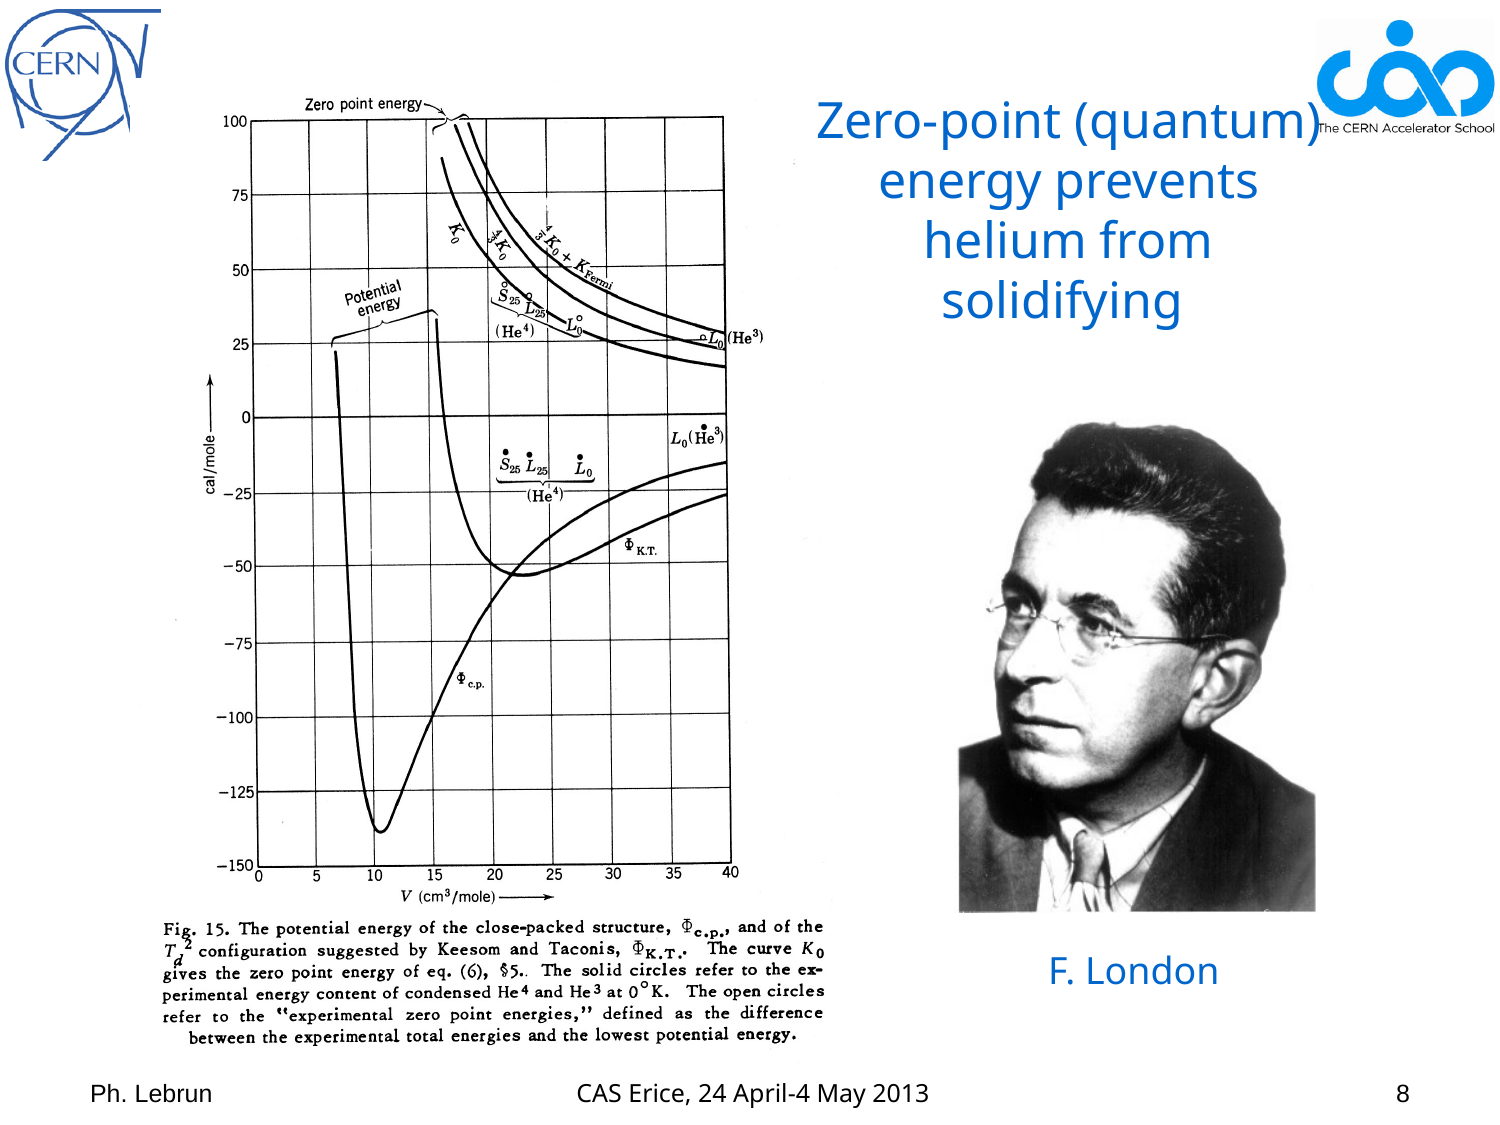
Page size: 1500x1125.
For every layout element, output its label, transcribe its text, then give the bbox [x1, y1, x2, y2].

title Zero-point (quantum) energy prevents helium from solidifying [843, 77, 1353, 339]
slide_number Ph. Lebrun [74, 1070, 426, 1118]
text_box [954, 396, 1318, 1000]
picture [5, 9, 843, 1071]
picture [1316, 19, 1495, 133]
slide_number 8 [1074, 1070, 1426, 1118]
footer CAS Erice, 24 April-4 May 2013 [512, 1070, 988, 1118]
